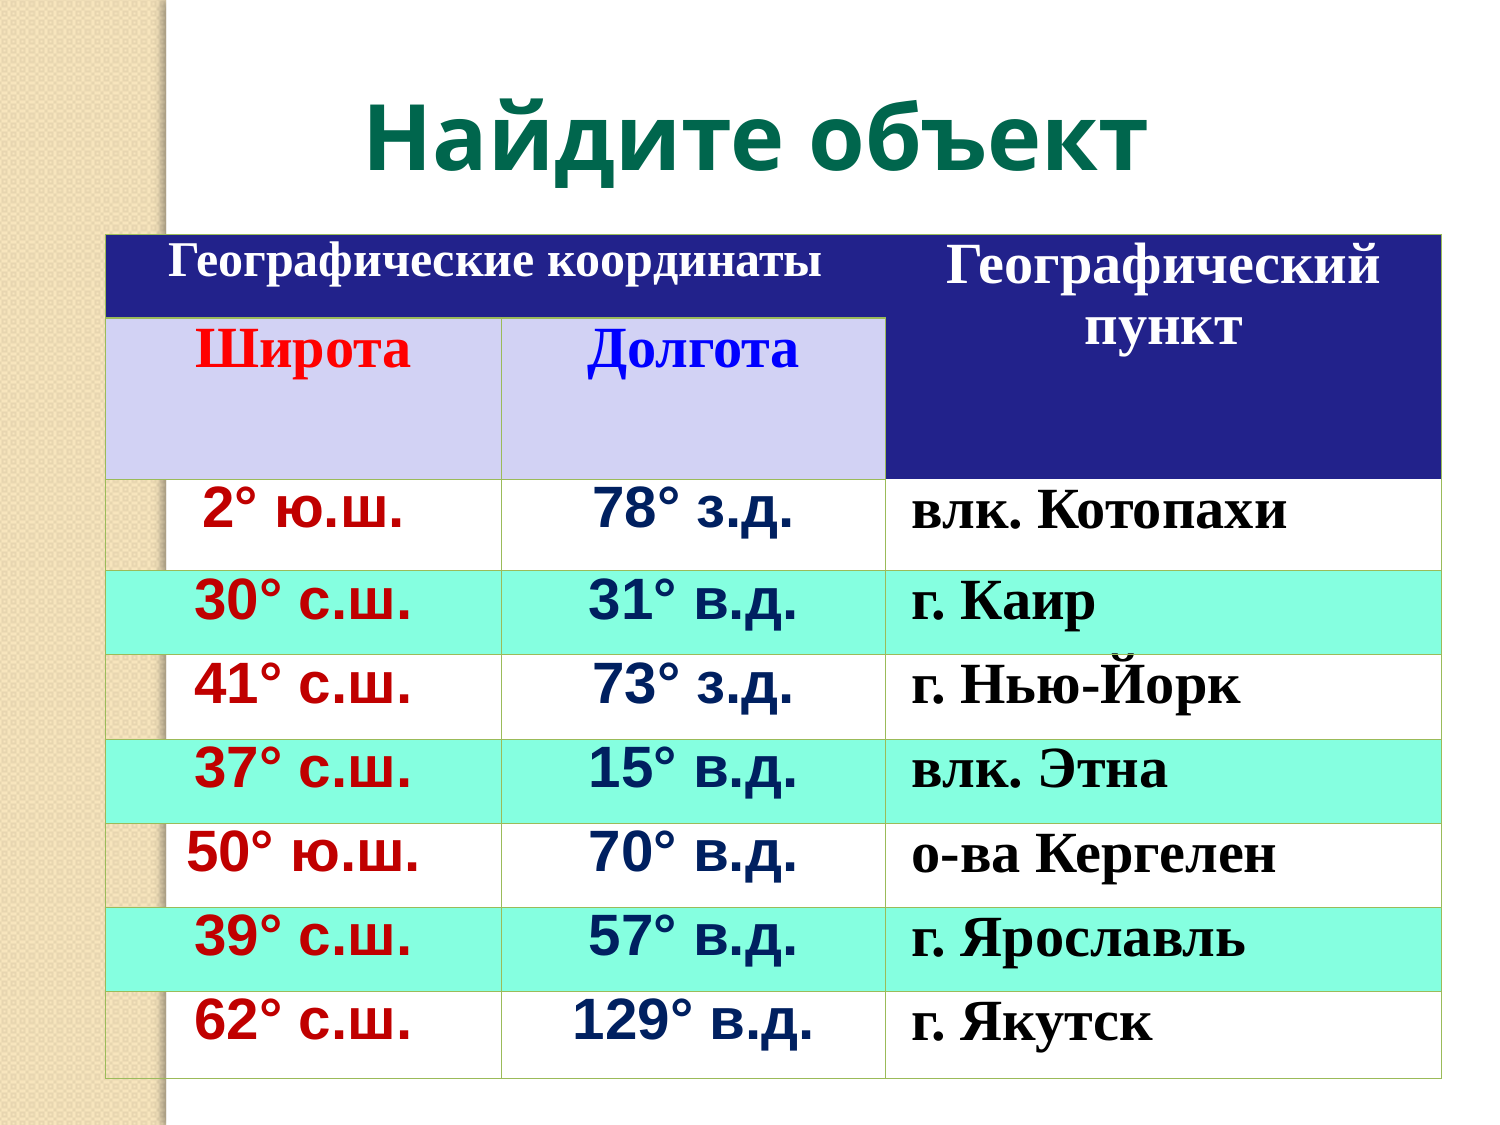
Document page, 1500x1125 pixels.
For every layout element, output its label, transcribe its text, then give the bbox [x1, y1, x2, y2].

table_cell влк. Этна [886, 740, 1441, 823]
table_cell г. Ярославль [886, 908, 1441, 991]
table_cell г. Нью-Йорк [886, 655, 1441, 739]
table_cell влк. Котопахи [886, 479, 1441, 570]
table_header Географический пункт [886, 235, 1441, 479]
table_cell 129° в.д. [502, 992, 885, 1078]
table_cell г. Каир [886, 571, 1441, 654]
table_cell 31° в.д. [502, 571, 885, 654]
table_cell г. Якутск [886, 992, 1441, 1078]
table_cell 2° ю.ш. [106, 480, 501, 570]
table_cell Долгота [502, 319, 885, 479]
table_cell 62° с.ш. [106, 992, 501, 1078]
table_cell 57° в.д. [502, 908, 885, 991]
table_cell 41° с.ш. [106, 655, 501, 739]
table_header Географические координаты [106, 235, 886, 317]
table_cell 50° ю.ш. [106, 824, 501, 907]
table_cell о-ва Кергелен [886, 824, 1441, 907]
table_cell Широта [106, 319, 501, 479]
table_cell 70° в.д. [502, 824, 885, 907]
table_cell 39° с.ш. [106, 908, 501, 991]
text_box Найдите объект [93, 58, 1419, 209]
table_cell 30° с.ш. [106, 571, 501, 654]
table_cell 37° с.ш. [106, 740, 501, 823]
table_cell 15° в.д. [502, 740, 885, 823]
table_cell 78° з.д. [502, 480, 885, 570]
table_cell 73° з.д. [502, 655, 885, 739]
